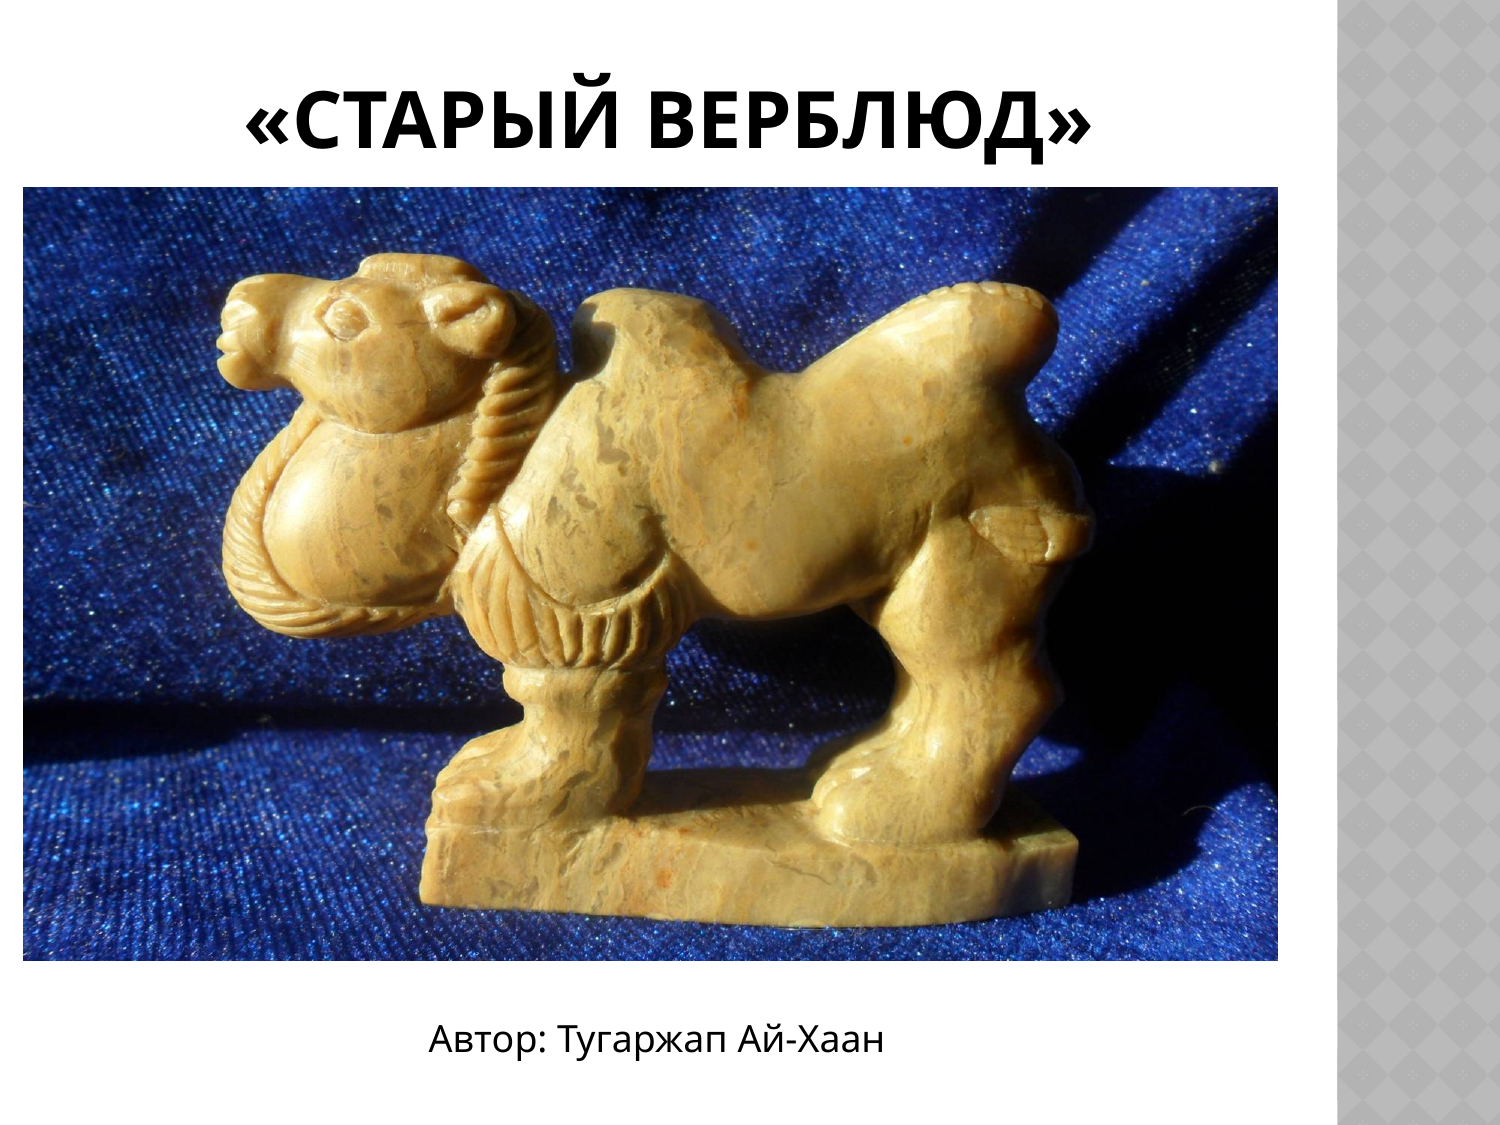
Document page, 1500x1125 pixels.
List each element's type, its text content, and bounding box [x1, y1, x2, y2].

title «Старый верблюд» [75, 52, 1263, 164]
text_box Автор: Тугаржап Ай-Хаан [152, 1007, 1172, 1068]
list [23, 187, 1278, 962]
